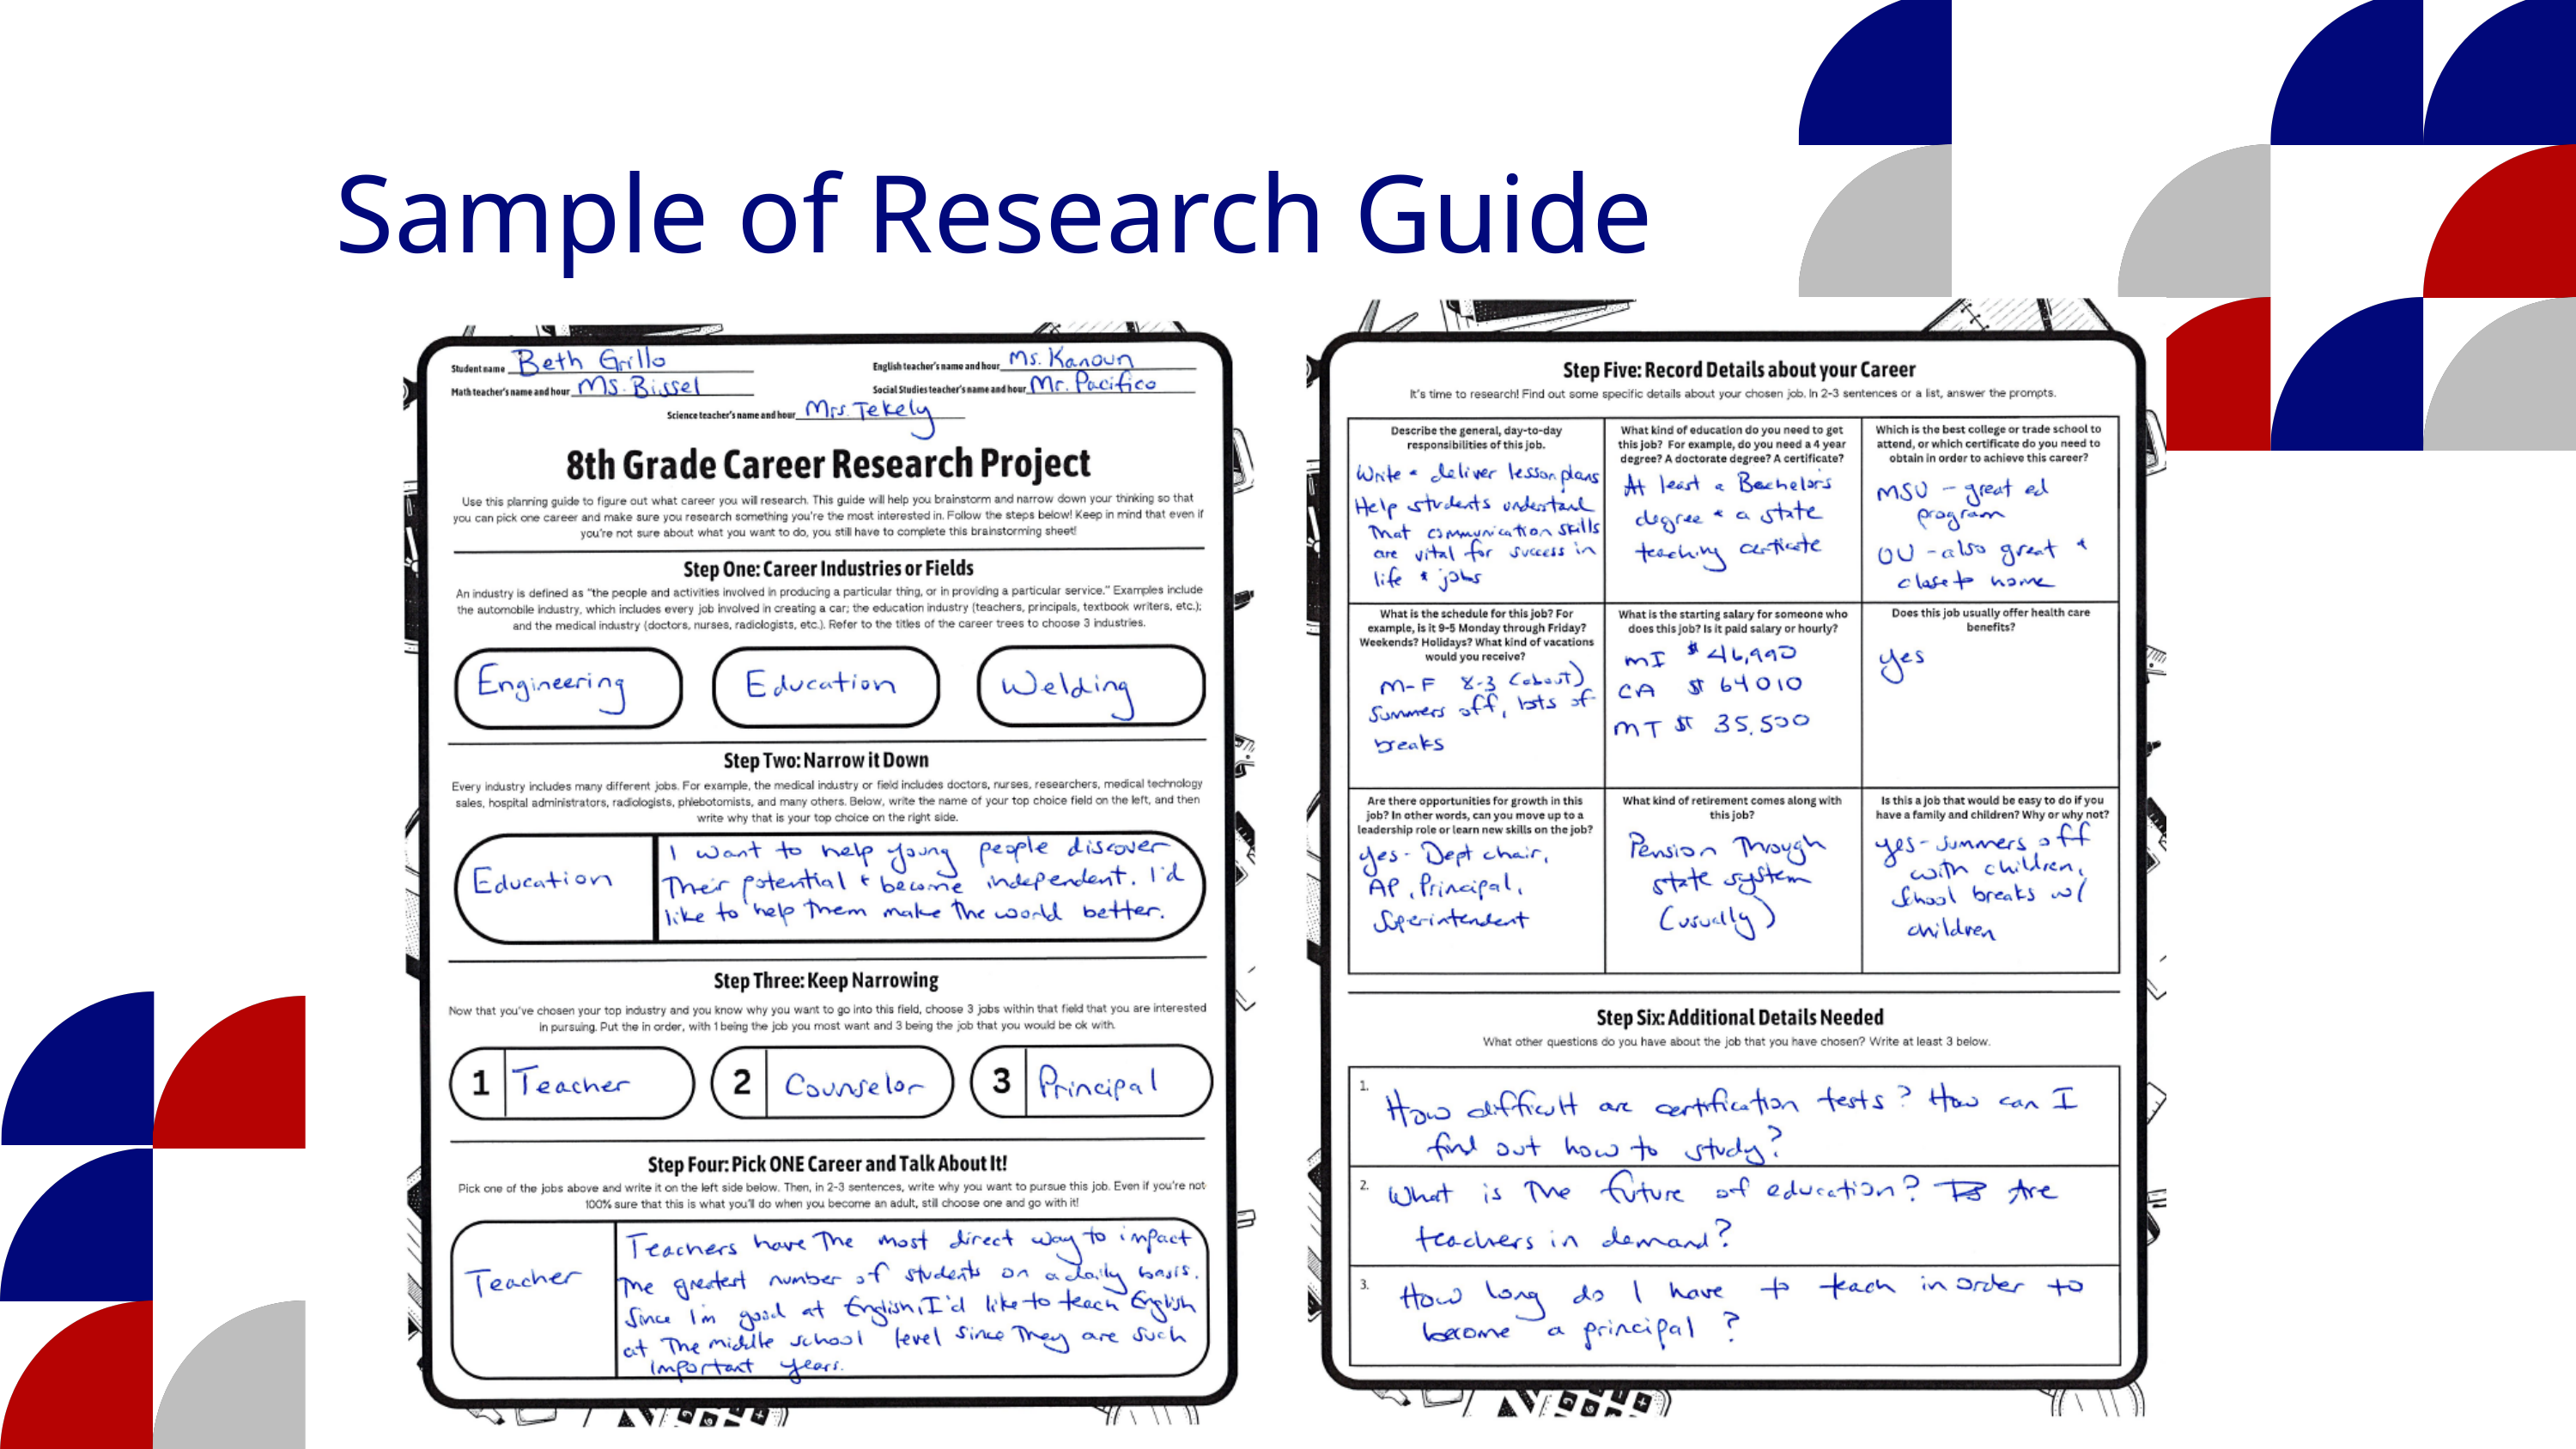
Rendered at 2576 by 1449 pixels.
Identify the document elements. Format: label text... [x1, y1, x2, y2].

text_box [1798, 144, 1952, 295]
text_box [1, 991, 155, 1145]
text_box [152, 996, 306, 1149]
picture [396, 315, 1261, 1434]
text_box [2424, 297, 2576, 451]
text_box [0, 1300, 152, 1449]
text_box [2117, 144, 2271, 297]
text_box [2270, 0, 2424, 145]
text_box Sample of Research Guide [335, 167, 1832, 275]
text_box [2167, 297, 2271, 451]
text_box [152, 1300, 306, 1449]
text_box [2423, 144, 2576, 297]
text_box [0, 1149, 153, 1300]
text_box [1798, 0, 1952, 144]
picture [1302, 297, 2166, 1422]
text_box [2271, 297, 2424, 451]
text_box [2424, 0, 2576, 144]
